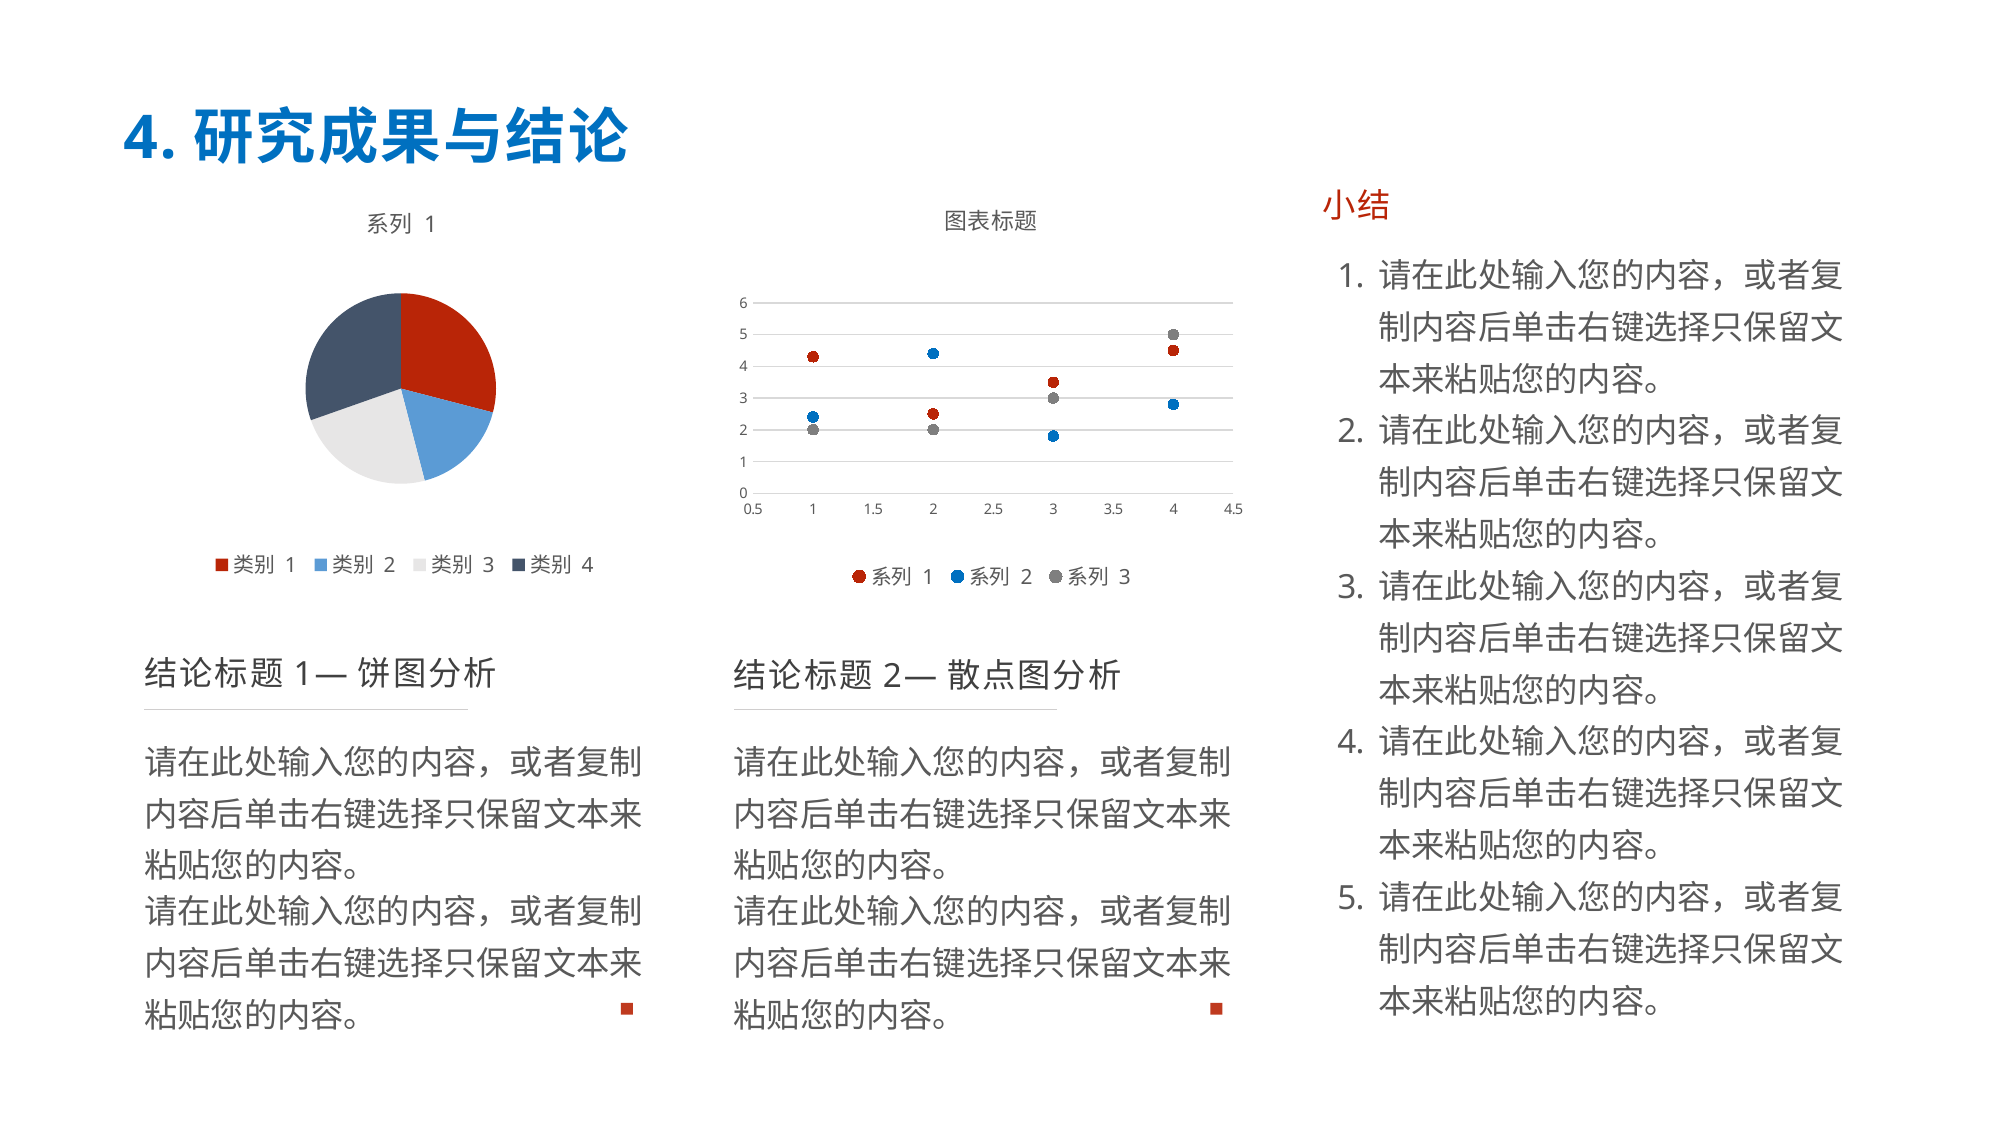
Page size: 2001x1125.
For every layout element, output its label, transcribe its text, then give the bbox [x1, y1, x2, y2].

text_box 结论标题2—散点图分析 [733, 658, 1147, 710]
text_box 结论标题1—饼图分析 [144, 657, 557, 710]
text_box 请在此处输入您的内容，或者复制内容后单击右键选择只保留文本来粘贴您的内容。 [144, 728, 660, 878]
text_box 小结 [1322, 189, 1735, 243]
title 4.研究成果与结论 [108, 99, 1472, 169]
chart [126, 182, 678, 616]
text_box 请在此处输入您的内容，或者复制内容后单击右键选择只保留文本来粘贴您的内容。 [733, 728, 1250, 878]
chart [716, 191, 1267, 626]
text_box 请在此处输入您的内容，或者复制内容后单击右键选择只保留文本来粘贴您的内容。 [144, 878, 660, 1027]
text_box 请在此处输入您的内容，或者复制内容后单击右键选择只保留文本来粘贴您的内容。 [733, 878, 1250, 1027]
text_box 请在此处输入您的内容，或者复制内容后单击右键选择只保留文本来粘贴您的内容。 请在此处输入您的内容，或者复制内容后单击右键选择只保留文本来粘贴您的内容。 请在此处输入您的内容，或者复制内容后单击右键选择只保留文本来粘贴您的内容。 请在此处输入您的内容，或者复制内容后单击右键选择只保留文本来粘贴您的内容。 请在此处输入您的内容，或者复制内容后单击右键选择只保留文本来粘贴您的内容。 [1322, 242, 1856, 1027]
